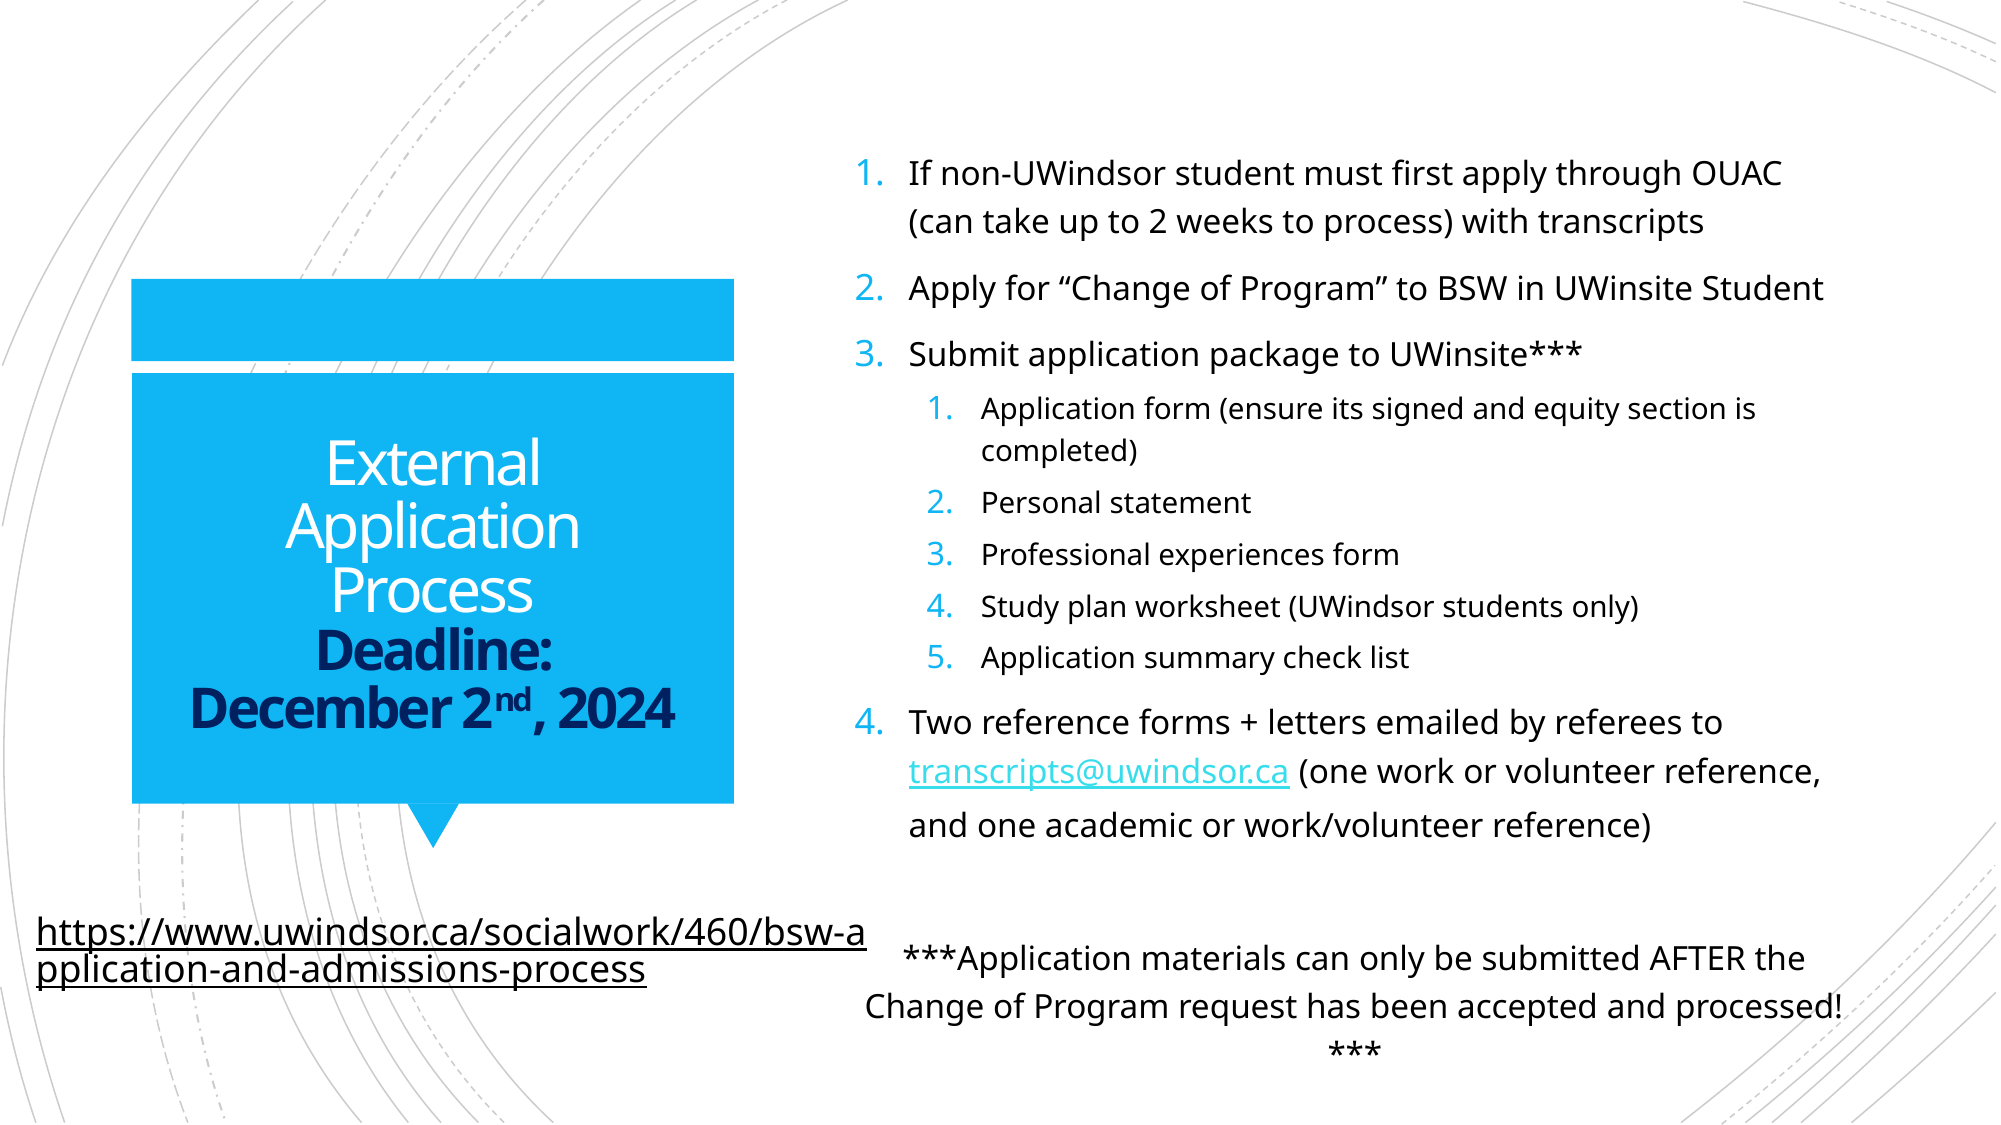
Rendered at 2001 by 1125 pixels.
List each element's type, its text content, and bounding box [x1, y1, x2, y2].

text_box https://www.uwindsor.ca/socialwork/460/bsw-application-and-admissions-process [20, 900, 892, 1011]
title External Application Process Deadline: December 2nd, 2024 [145, 385, 720, 789]
list If non-UWindsor student must first apply through OUAC (can take up to 2 weeks to process) with transcripts Apply for “Change of Program” to BSW in UWinsite Student Submit application package to UWinsite*** Application form (ensure its signed and equity section is completed) Personal statement Professional experiences form Study plan worksheet (UWindsor students only) Application summary check list Two reference forms + letters emailed by referees to transcripts@uwindsor.ca (one work or volunteer reference, and one academic or work/volunteer reference) ***Application materials can only be submitted AFTER the Change of Program request has been accepted and processed!*** [839, 131, 1871, 1086]
